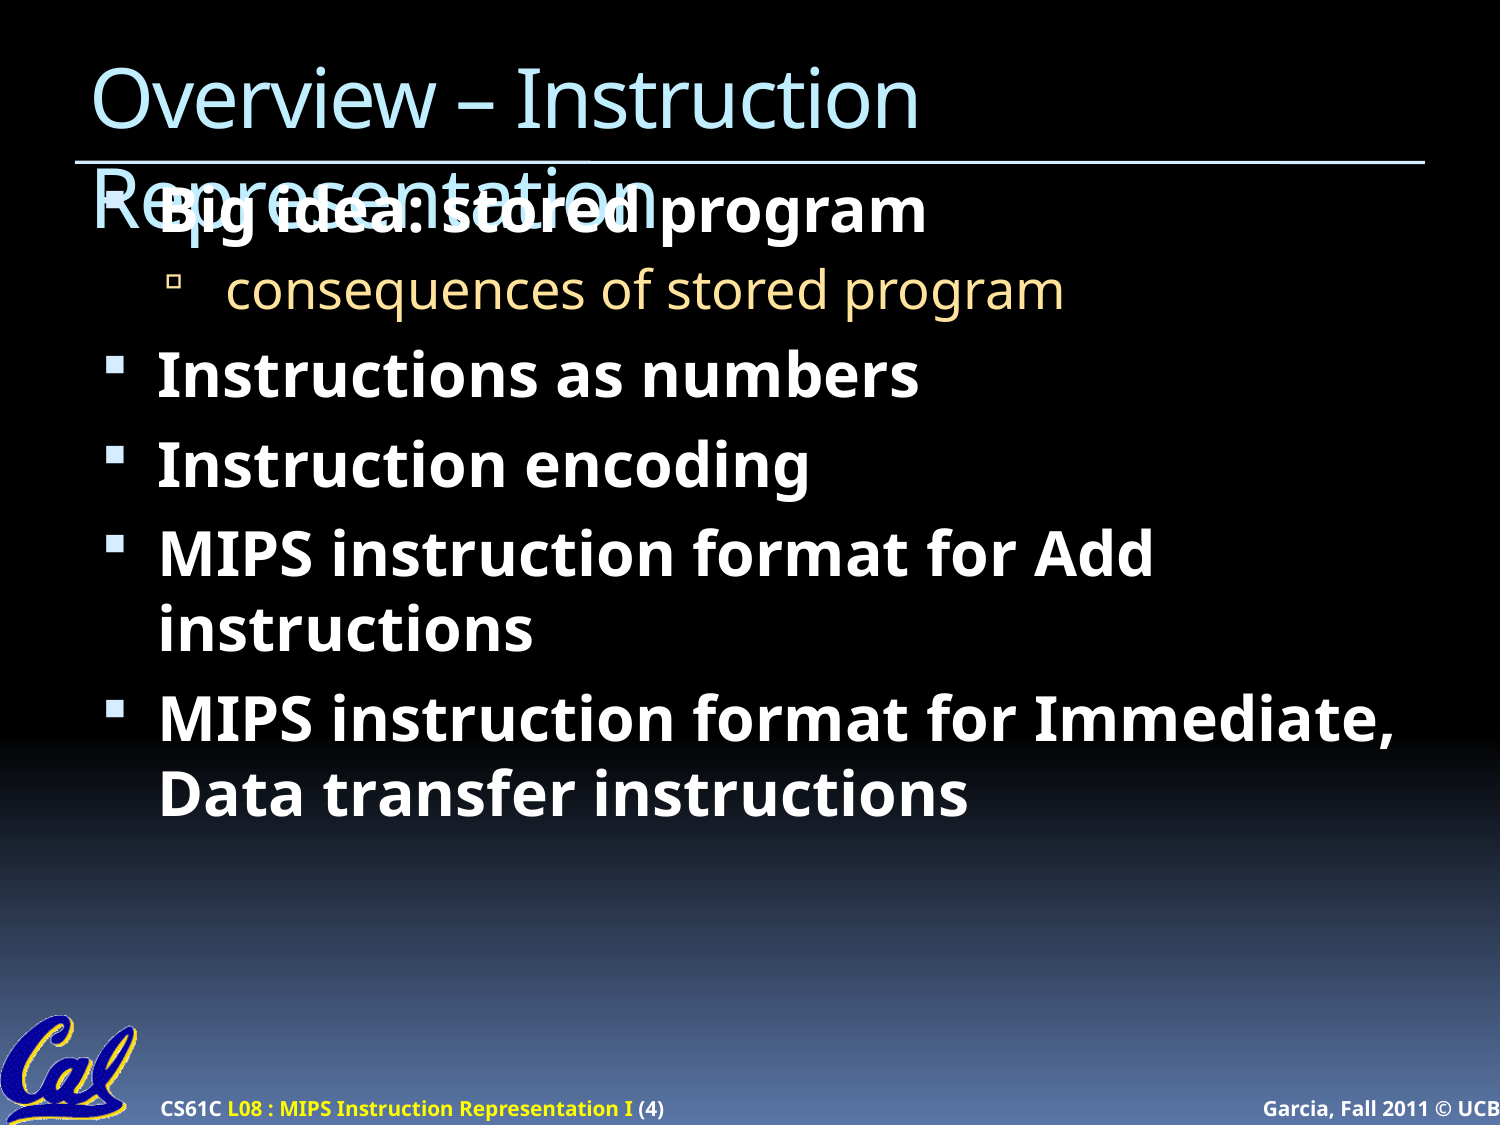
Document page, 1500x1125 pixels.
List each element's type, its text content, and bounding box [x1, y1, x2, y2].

picture [0, 1015, 140, 1125]
list Big idea: stored program consequences of stored program Instructions as numbers Instruction encoding MIPS instruction format for Add instructions MIPS instruction format for Immediate, Data transfer instructions [74, 162, 1426, 1043]
title Overview – Instruction Representation [75, 37, 1425, 162]
